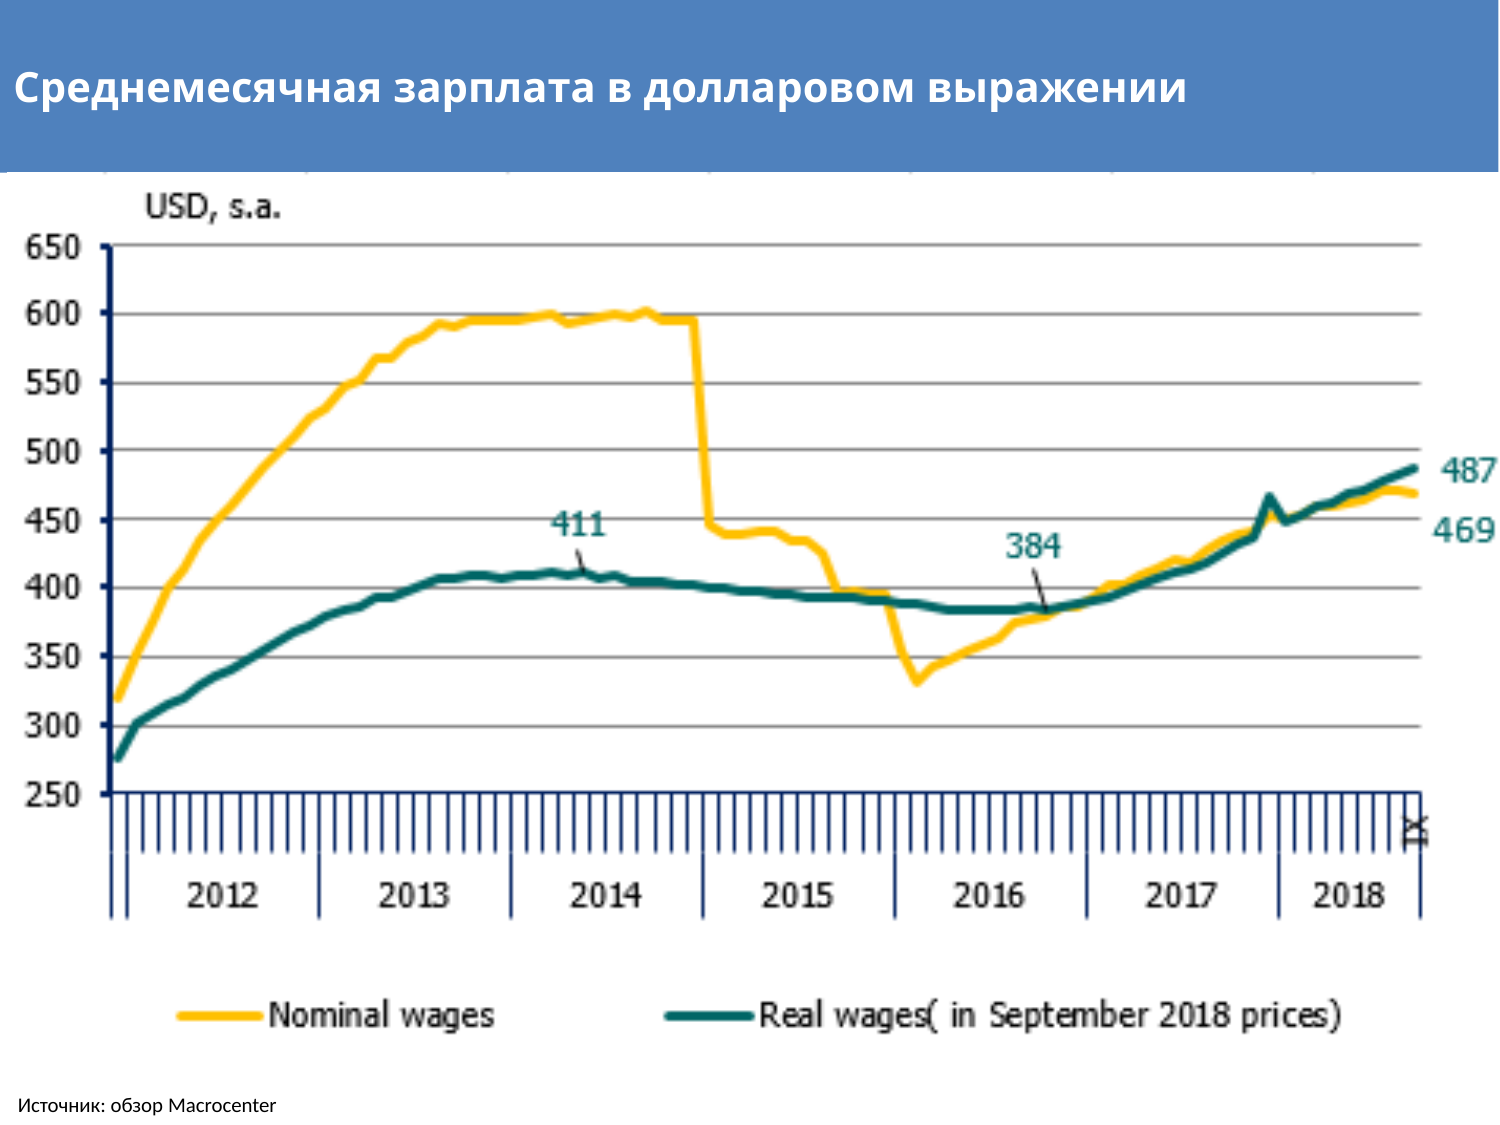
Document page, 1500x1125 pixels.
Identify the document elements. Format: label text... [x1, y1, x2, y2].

picture [6, 172, 1500, 1047]
text_box Источник: обзор Macrocenter [3, 1084, 1500, 1125]
text_box Среднемесячная зарплата в долларовом выражении [0, 0, 1499, 173]
